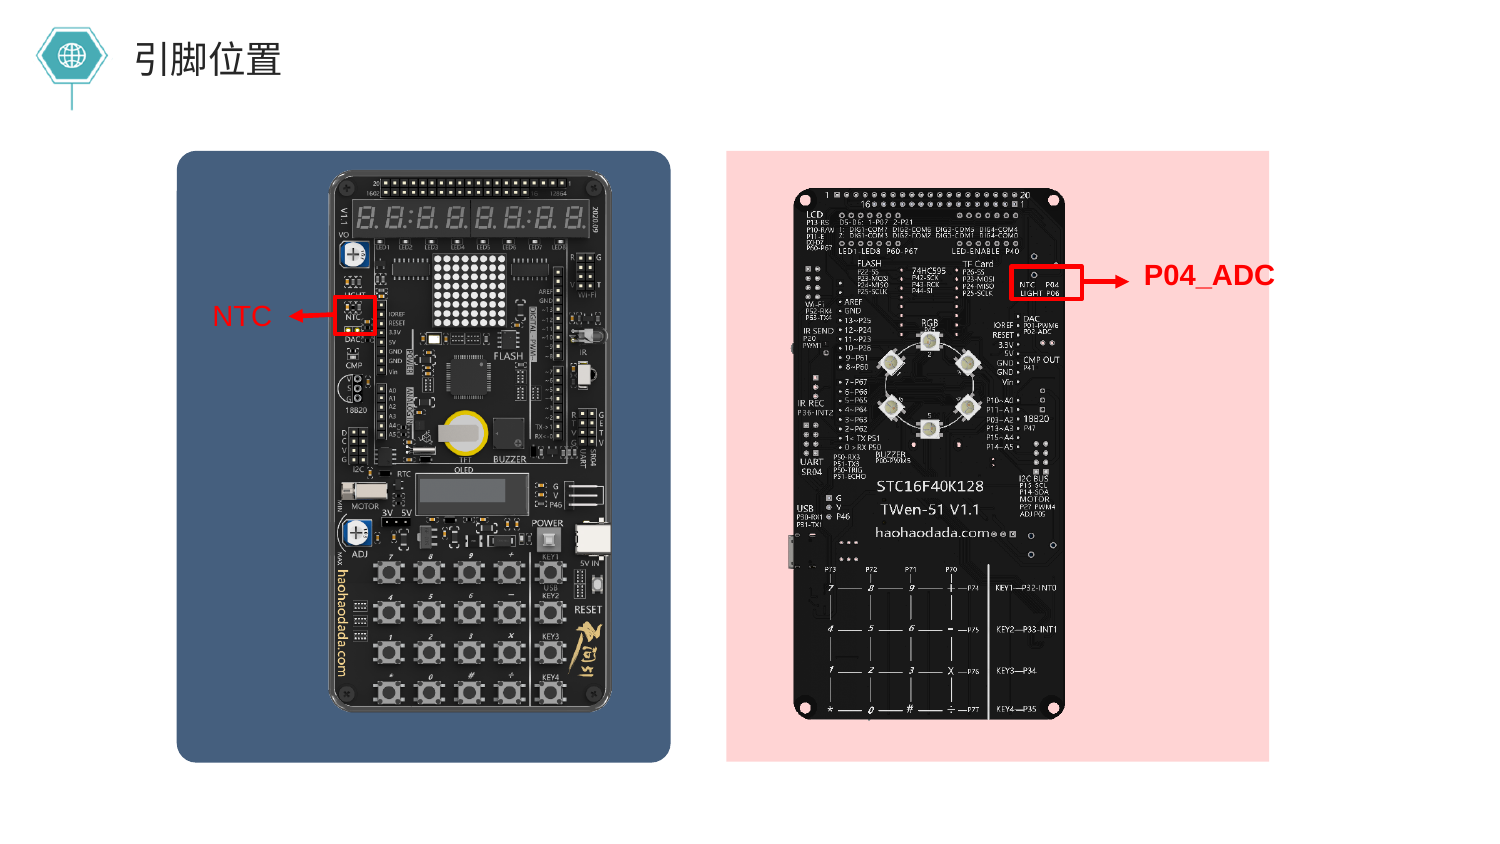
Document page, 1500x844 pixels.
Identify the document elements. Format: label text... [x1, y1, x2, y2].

text_box [176, 150, 671, 763]
picture [741, 163, 1112, 750]
text_box P04_ADC [1129, 248, 1320, 299]
text_box 引脚位置 [118, 28, 299, 89]
text_box [724, 149, 1271, 764]
picture [29, 20, 113, 115]
text_box NTC [197, 290, 293, 340]
picture [298, 150, 637, 730]
